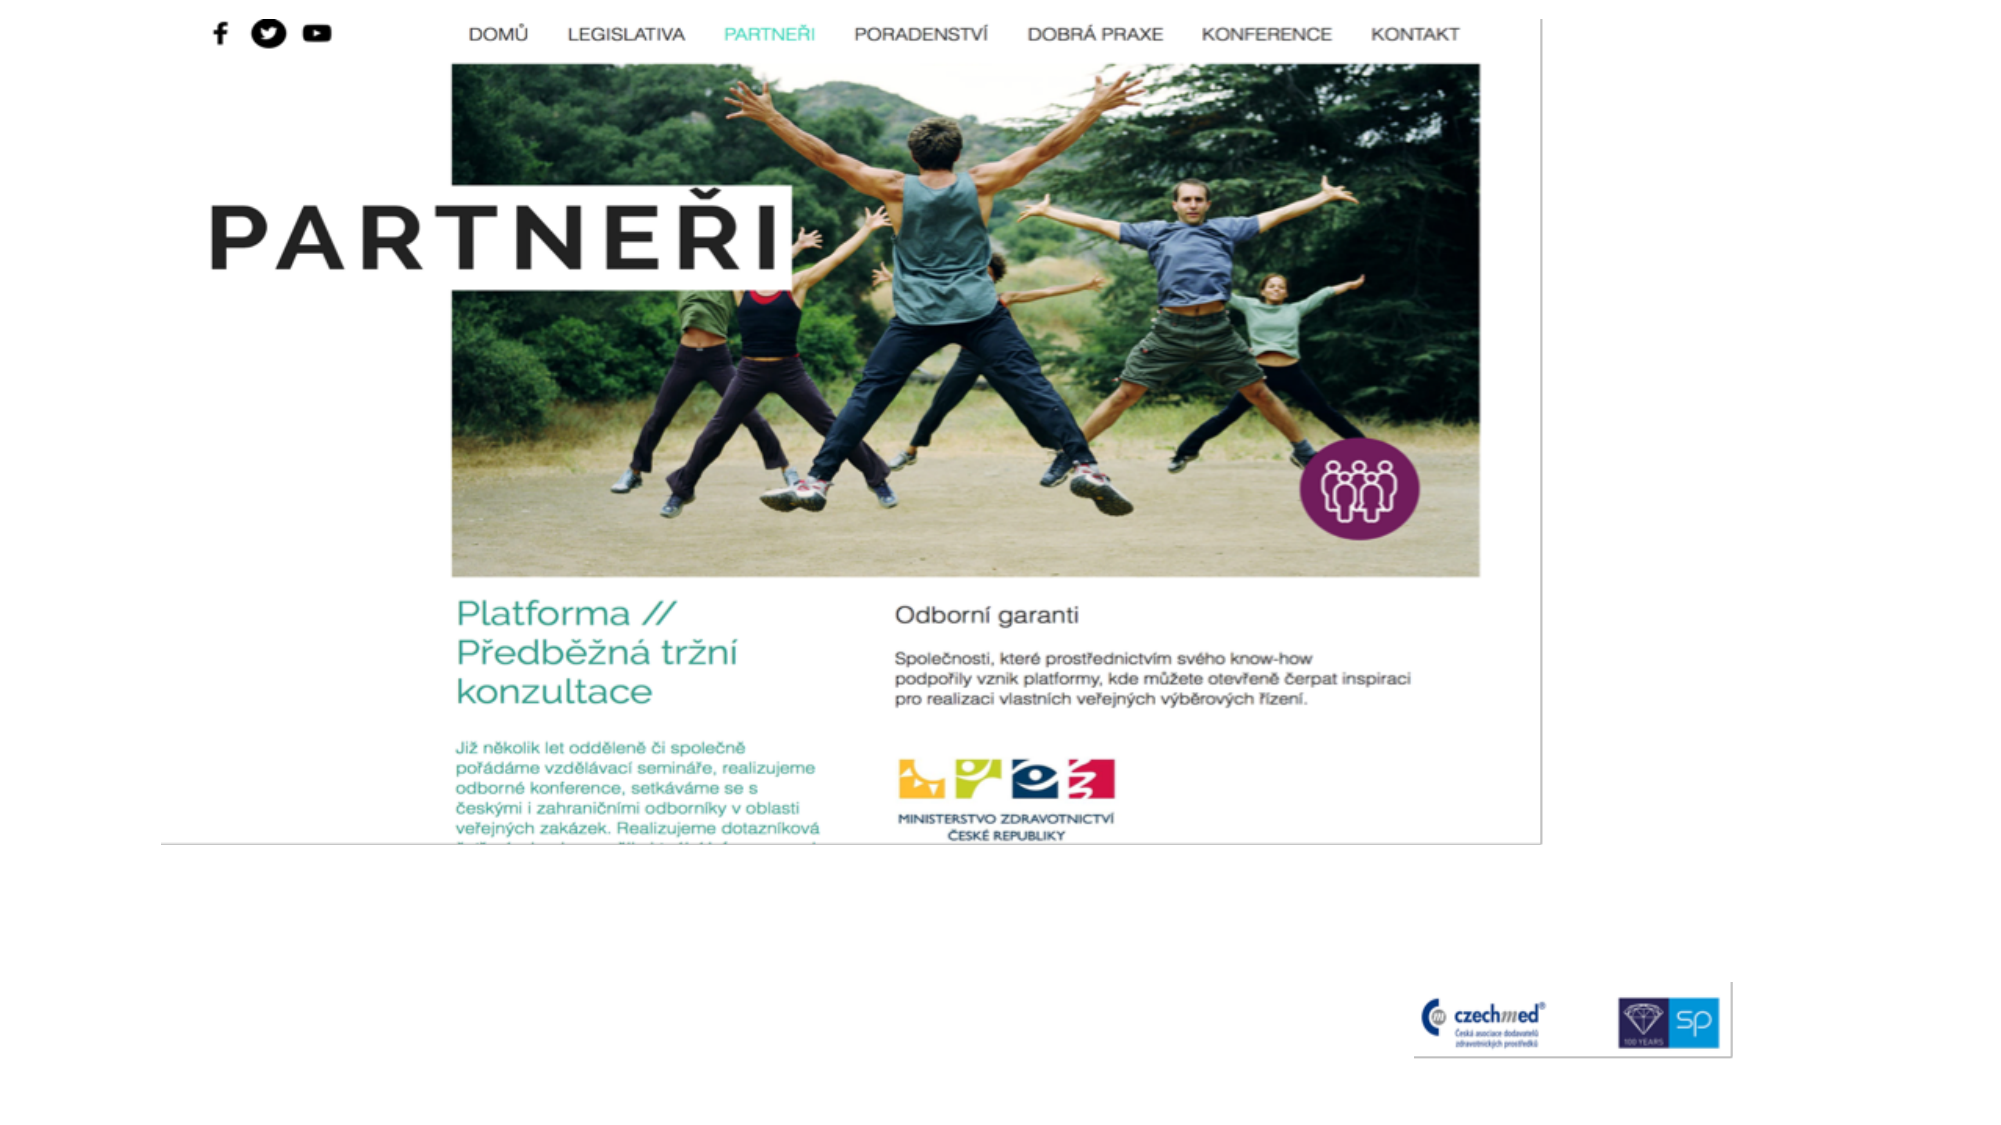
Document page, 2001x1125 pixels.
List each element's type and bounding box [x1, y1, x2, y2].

picture [161, 19, 1931, 1125]
